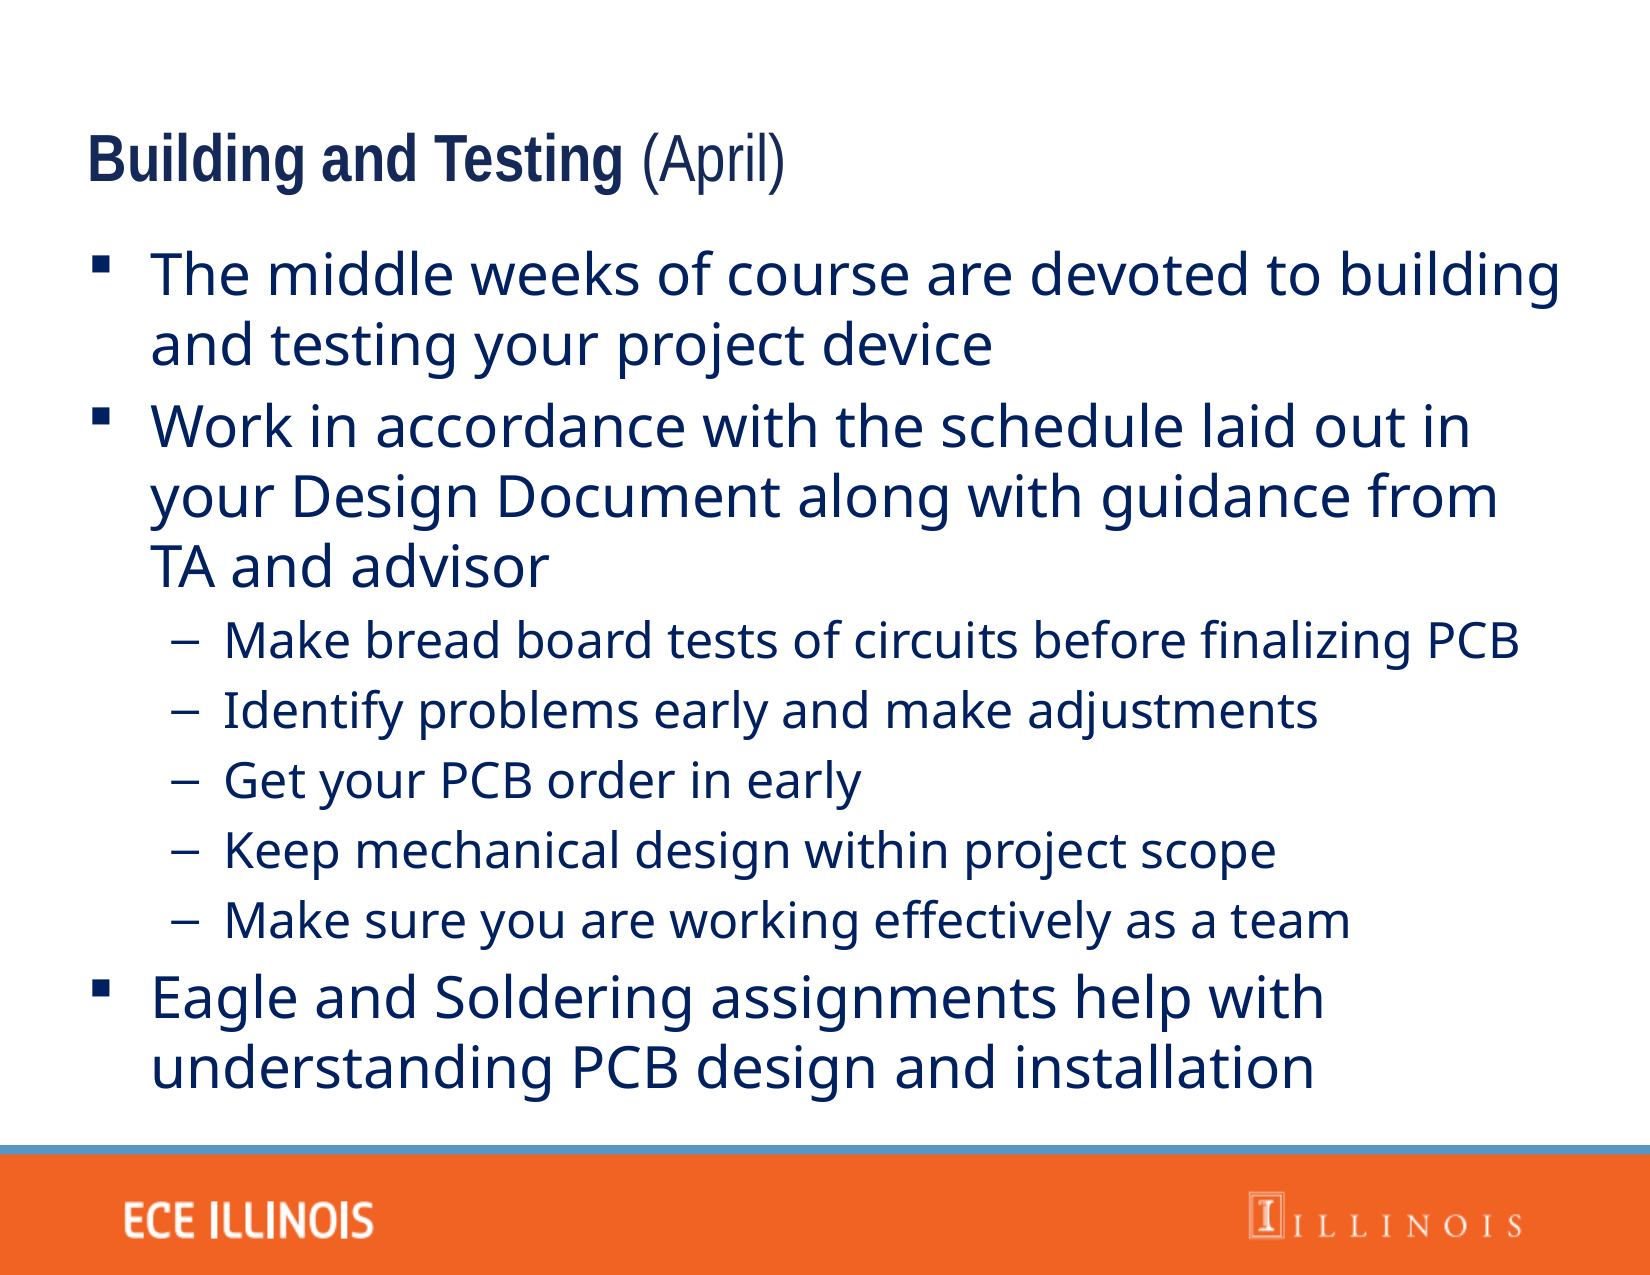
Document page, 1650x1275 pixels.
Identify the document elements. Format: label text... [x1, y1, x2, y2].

list The middle weeks of course are devoted to building and testing your project device Work in accordance with the schedule laid out in your Design Document along with guidance from TA and advisor Make bread board tests of circuits before finalizing PCB Identify problems early and make adjustments Get your PCB order in early Keep mechanical design within project scope Make sure you are working effectively as a team Eagle and Soldering assignments help with understanding PCB design and installation [72, 229, 1590, 1107]
list Building and Testing (April) [72, 107, 1036, 229]
